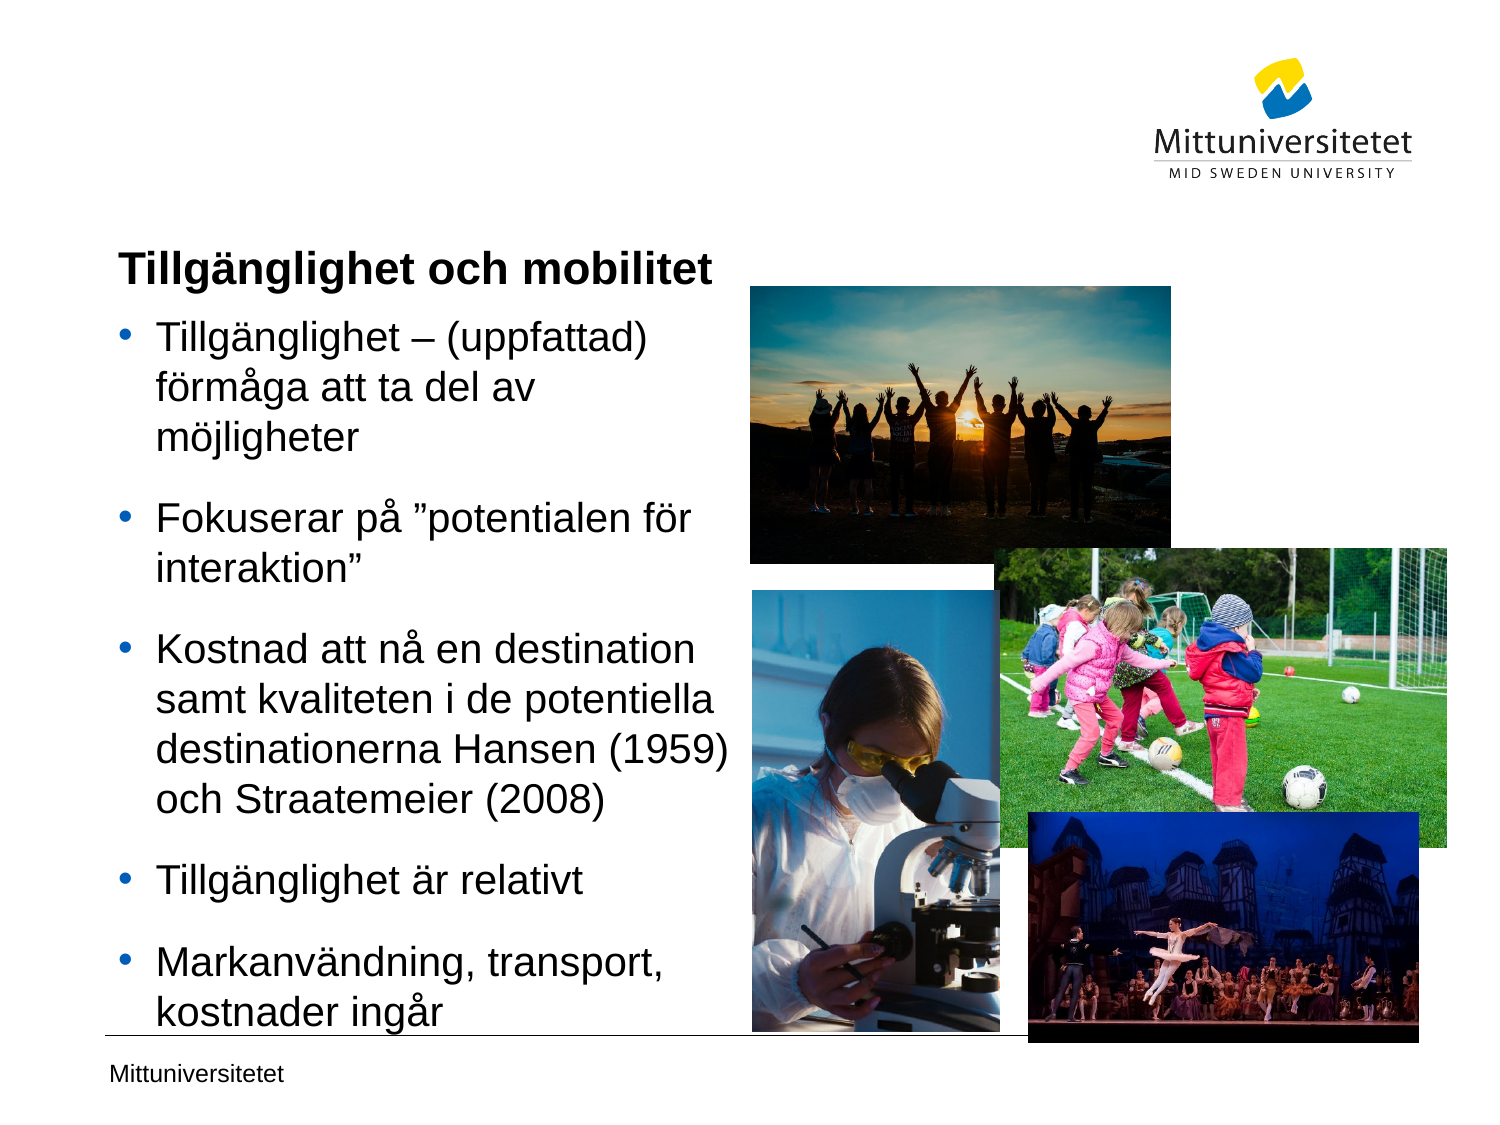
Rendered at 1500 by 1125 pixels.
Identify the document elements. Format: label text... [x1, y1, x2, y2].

title Tillgänglighet och mobilitet [103, 211, 1402, 319]
picture [1154, 58, 1412, 178]
list Tillgänglighet – (uppfattad) förmåga att ta del av möjligheter Fokuserar på ”potentialen för interaktion” Kostnad att nå en destination samt kvaliteten i de potentiella destinationerna Hansen (1959) och Straatemeier (2008) Tillgänglighet är relativt Markanvändning, transport, kostnader ingår [103, 301, 751, 932]
picture [749, 286, 1447, 1043]
